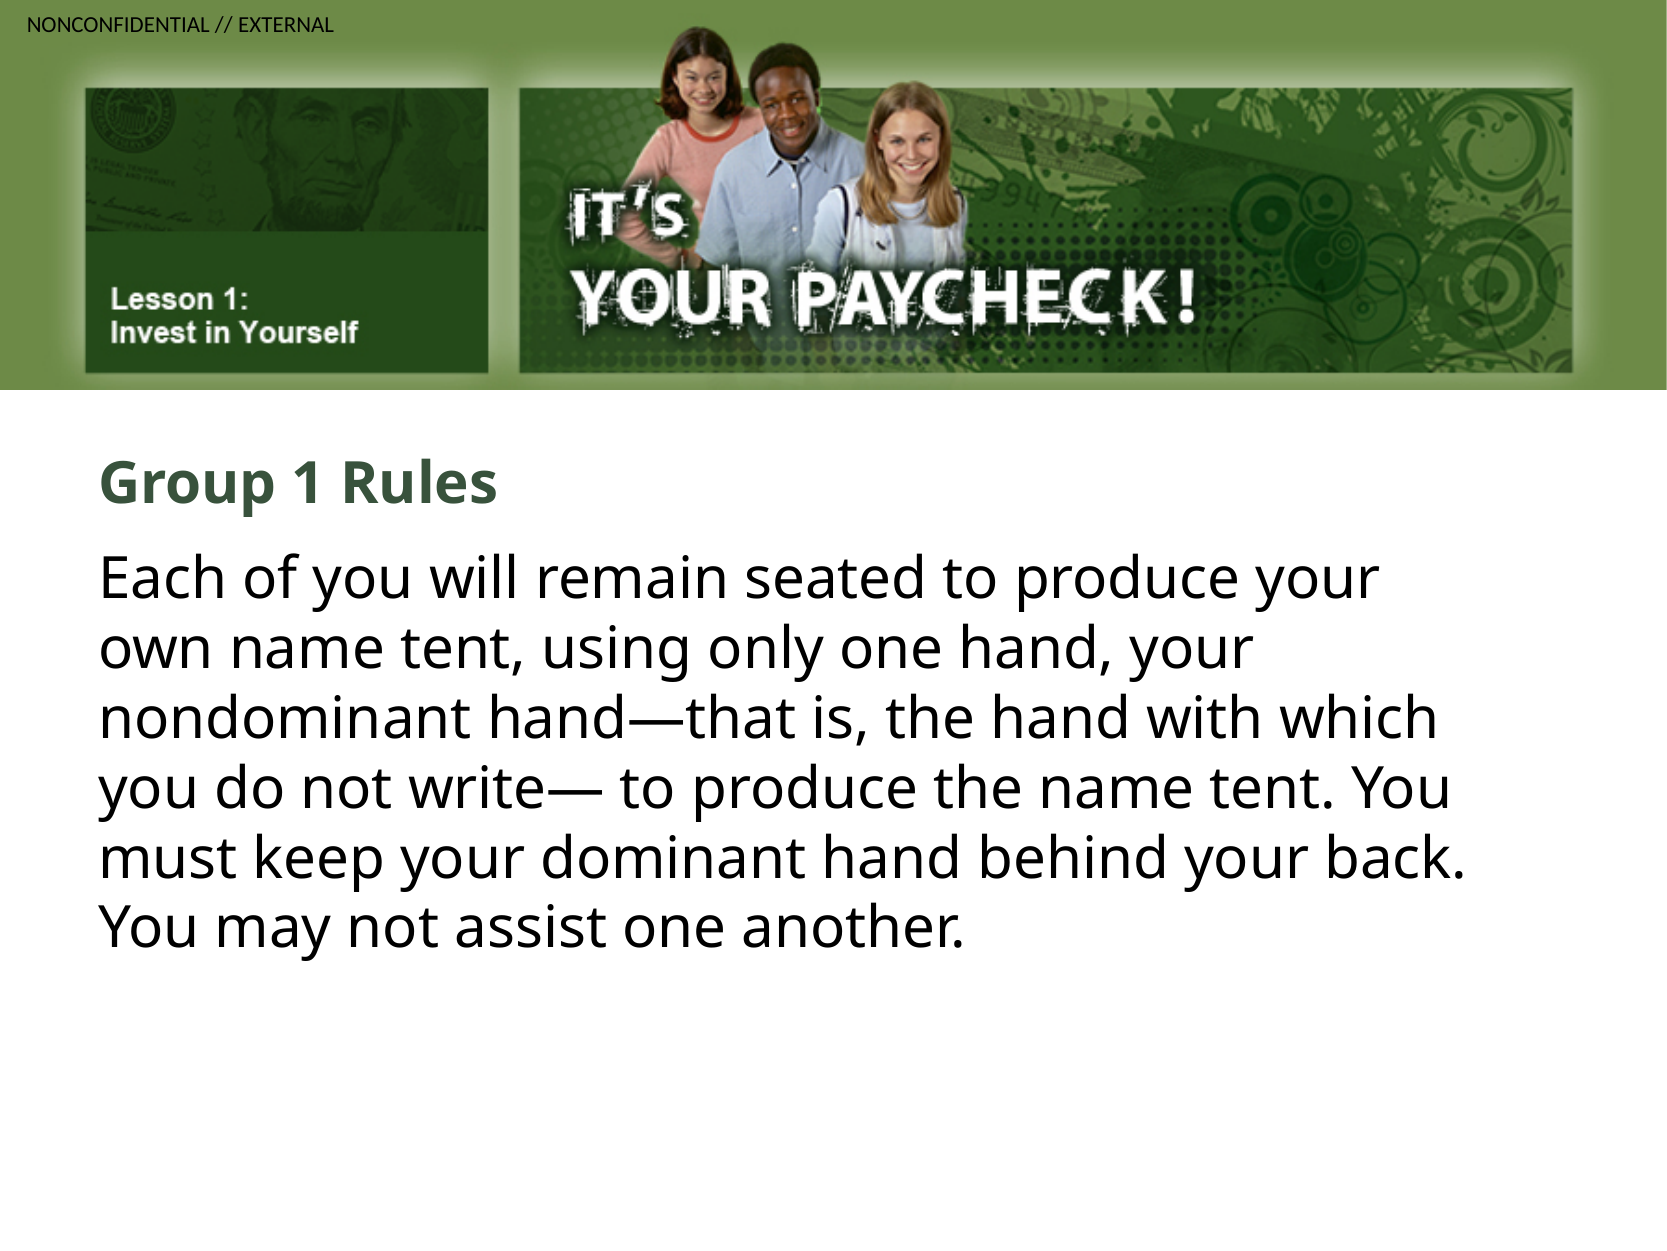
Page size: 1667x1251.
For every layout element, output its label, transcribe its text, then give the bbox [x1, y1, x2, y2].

text_box Group 1 Rules Each of you will remain seated to produce your own name tent, using only one hand, your nondominant hand—that is, the hand with which you do not write— to produce the name tent. You must keep your dominant hand behind your back. You may not assist one another. [83, 437, 1521, 967]
picture [0, 0, 1667, 390]
